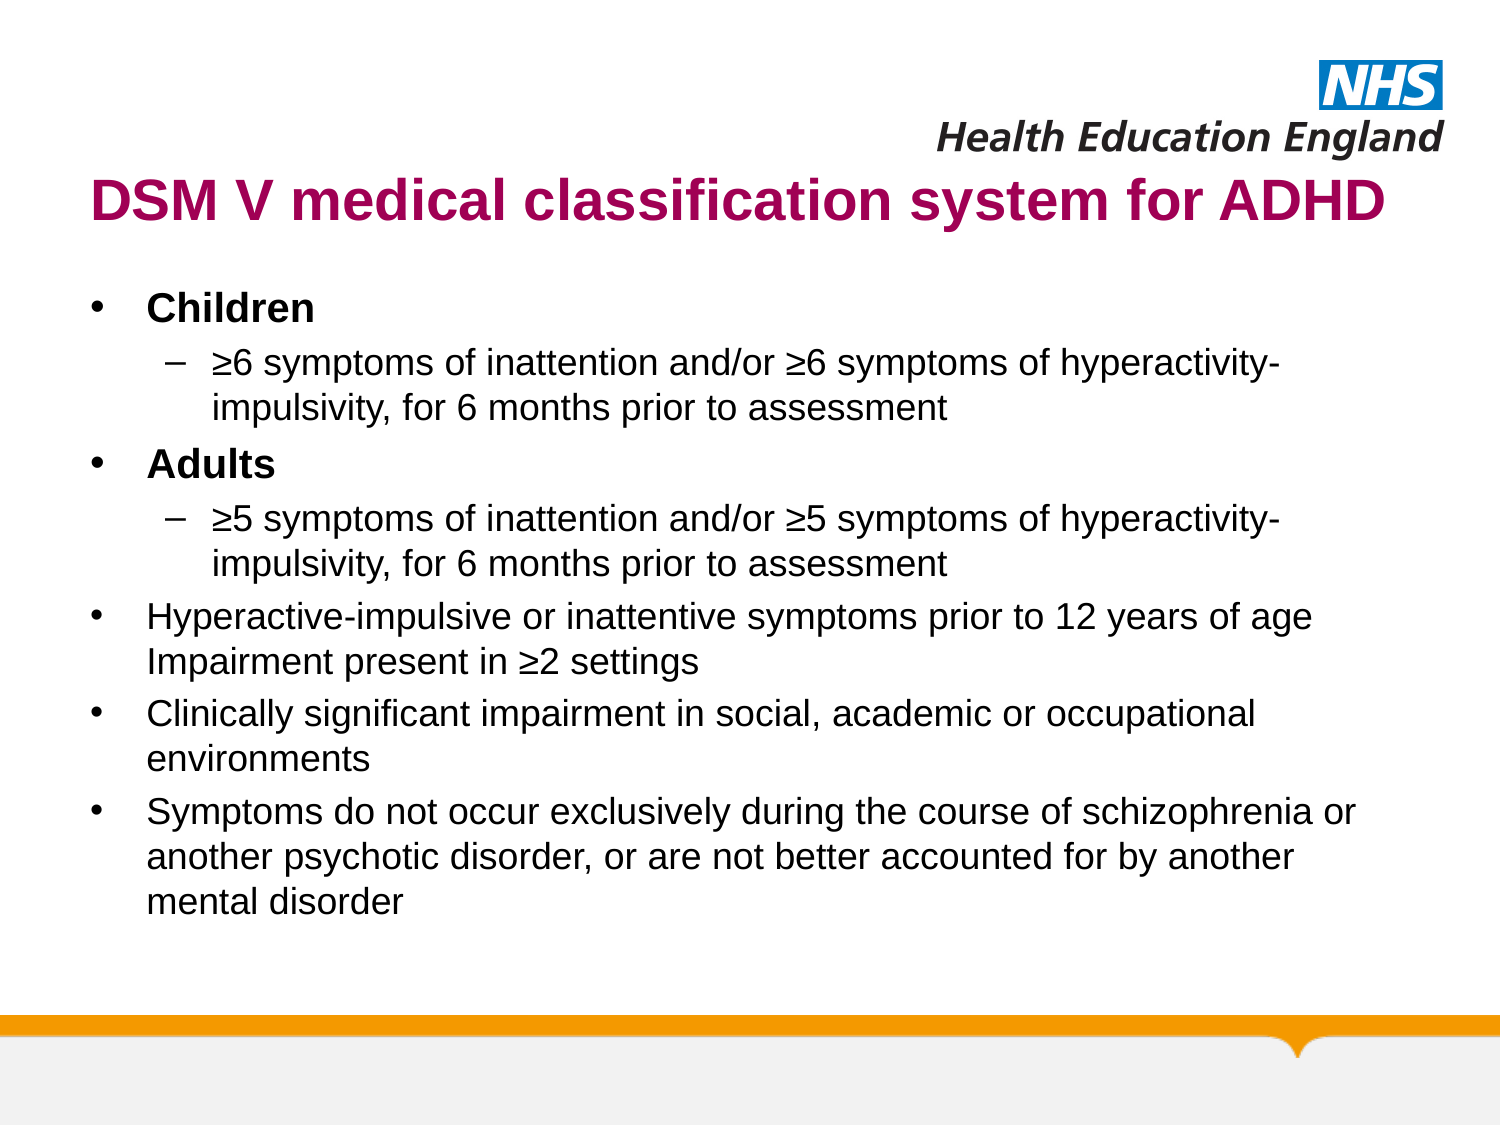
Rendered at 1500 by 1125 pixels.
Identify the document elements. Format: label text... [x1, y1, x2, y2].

picture [1425, 59, 1445, 161]
list Children ≥6 symptoms of inattention and/or ≥6 symptoms of hyperactivity-impulsivity, for 6 months prior to assessment Adults ≥5 symptoms of inattention and/or ≥5 symptoms of hyperactivity-impulsivity, for 6 months prior to assessment Hyperactive-impulsive or inattentive symptoms prior to 12 years of age Impairment present in ≥2 settings Clinically significant impairment in social, academic or occupational environments Symptoms do not occur exclusively during the course of schizophrenia or another psychotic disorder, or are not better accounted for by another mental disorder [75, 233, 1425, 1005]
title DSM V medical classification system for ADHD [75, 45, 1425, 233]
